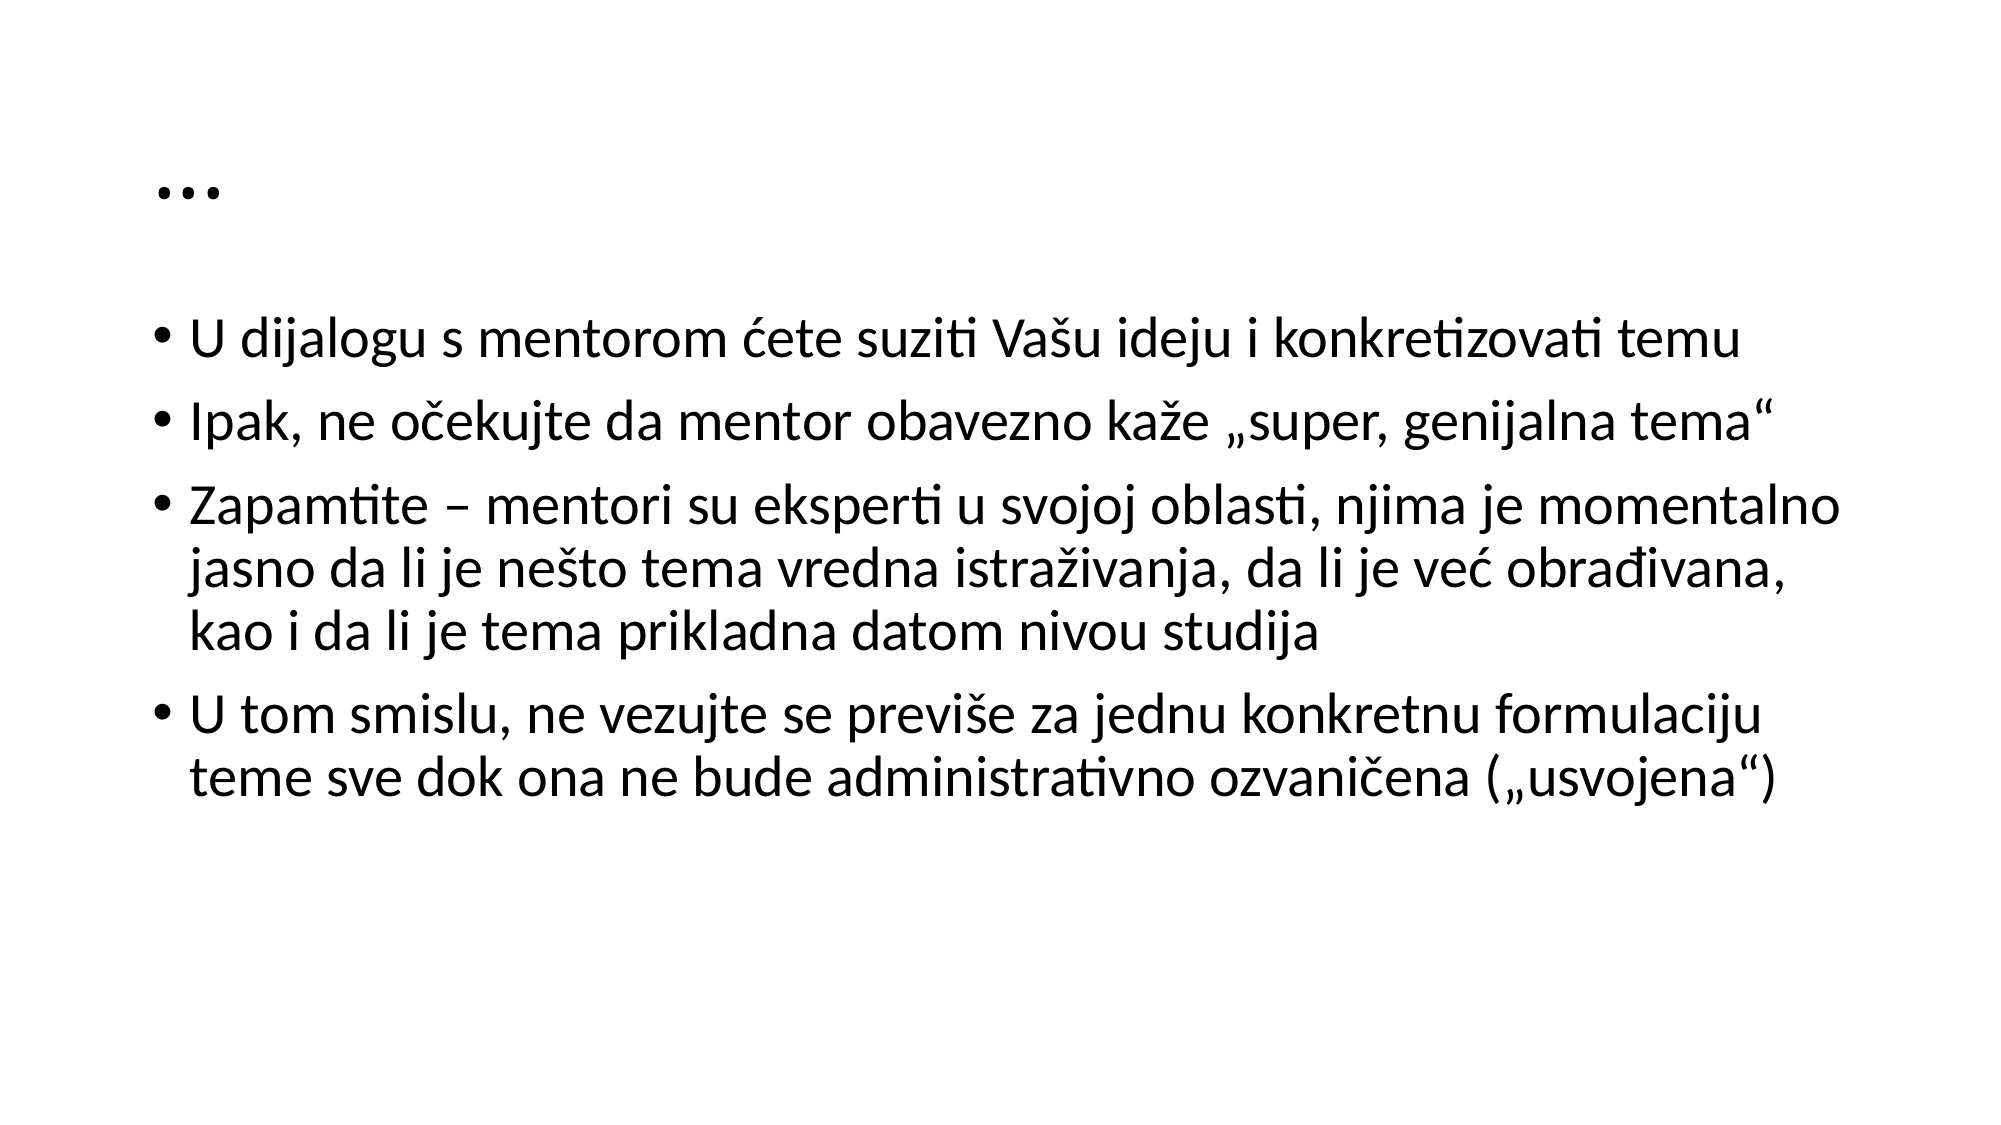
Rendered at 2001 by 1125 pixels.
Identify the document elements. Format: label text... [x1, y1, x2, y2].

title ... [137, 59, 1863, 278]
list U dijalogu s mentorom ćete suziti Vašu ideju i konkretizovati temu Ipak, ne očekujte da mentor obavezno kaže „super, genijalna tema“ Zapamtite – mentori su eksperti u svojoj oblasti, njima je momentalno jasno da li je nešto tema vredna istraživanja, da li je već obrađivana, kao i da li je tema prikladna datom nivou studija U tom smislu, ne vezujte se previše za jednu konkretnu formulaciju teme sve dok ona ne bude administrativno ozvaničena („usvojena“) [137, 299, 1863, 1014]
